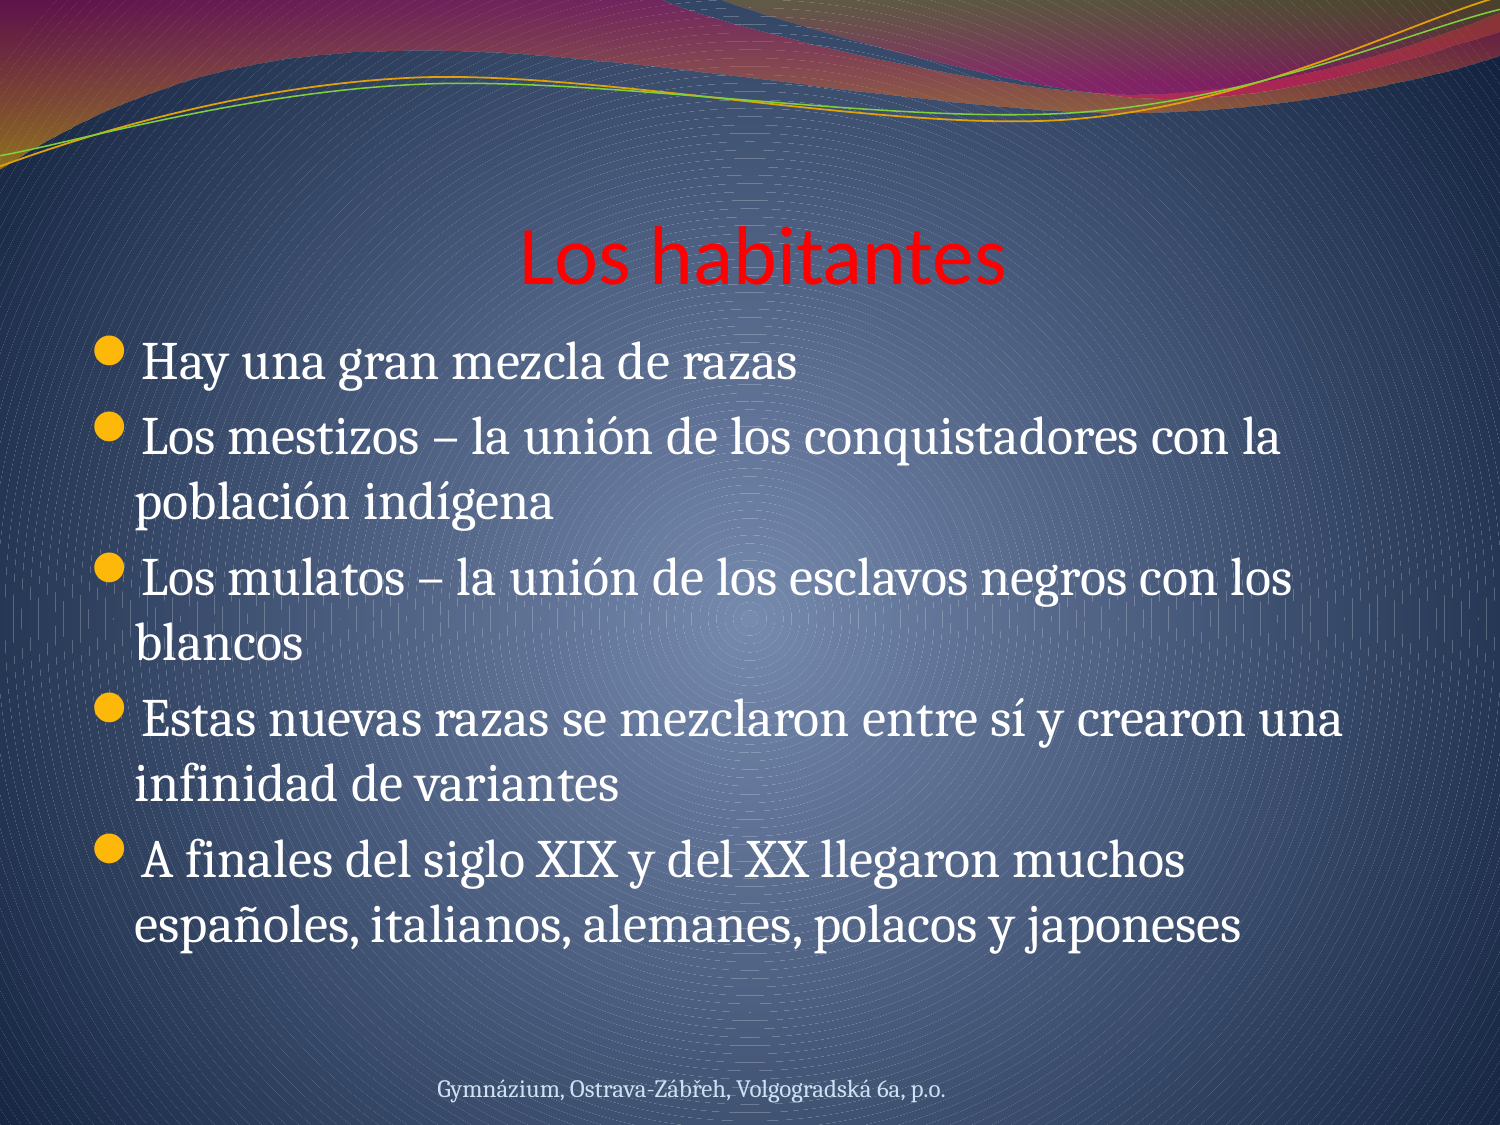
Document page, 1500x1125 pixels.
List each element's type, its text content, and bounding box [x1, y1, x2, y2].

title Los habitantes [88, 113, 1439, 302]
footer Gymnázium, Ostrava-Zábřeh, Volgogradská 6a, p.o. [437, 1042, 988, 1103]
list Hay una gran mezcla de razas Los mestizos – la unión de los conquistadores con la población indígena Los mulatos – la unión de los esclavos negros con los blancos Estas nuevas razas se mezclaron entre sí y crearon una infinidad de variantes A finales del siglo XIX y del XX llegaron muchos españoles, italianos, alemanes, polacos y japoneses [74, 317, 1426, 1038]
